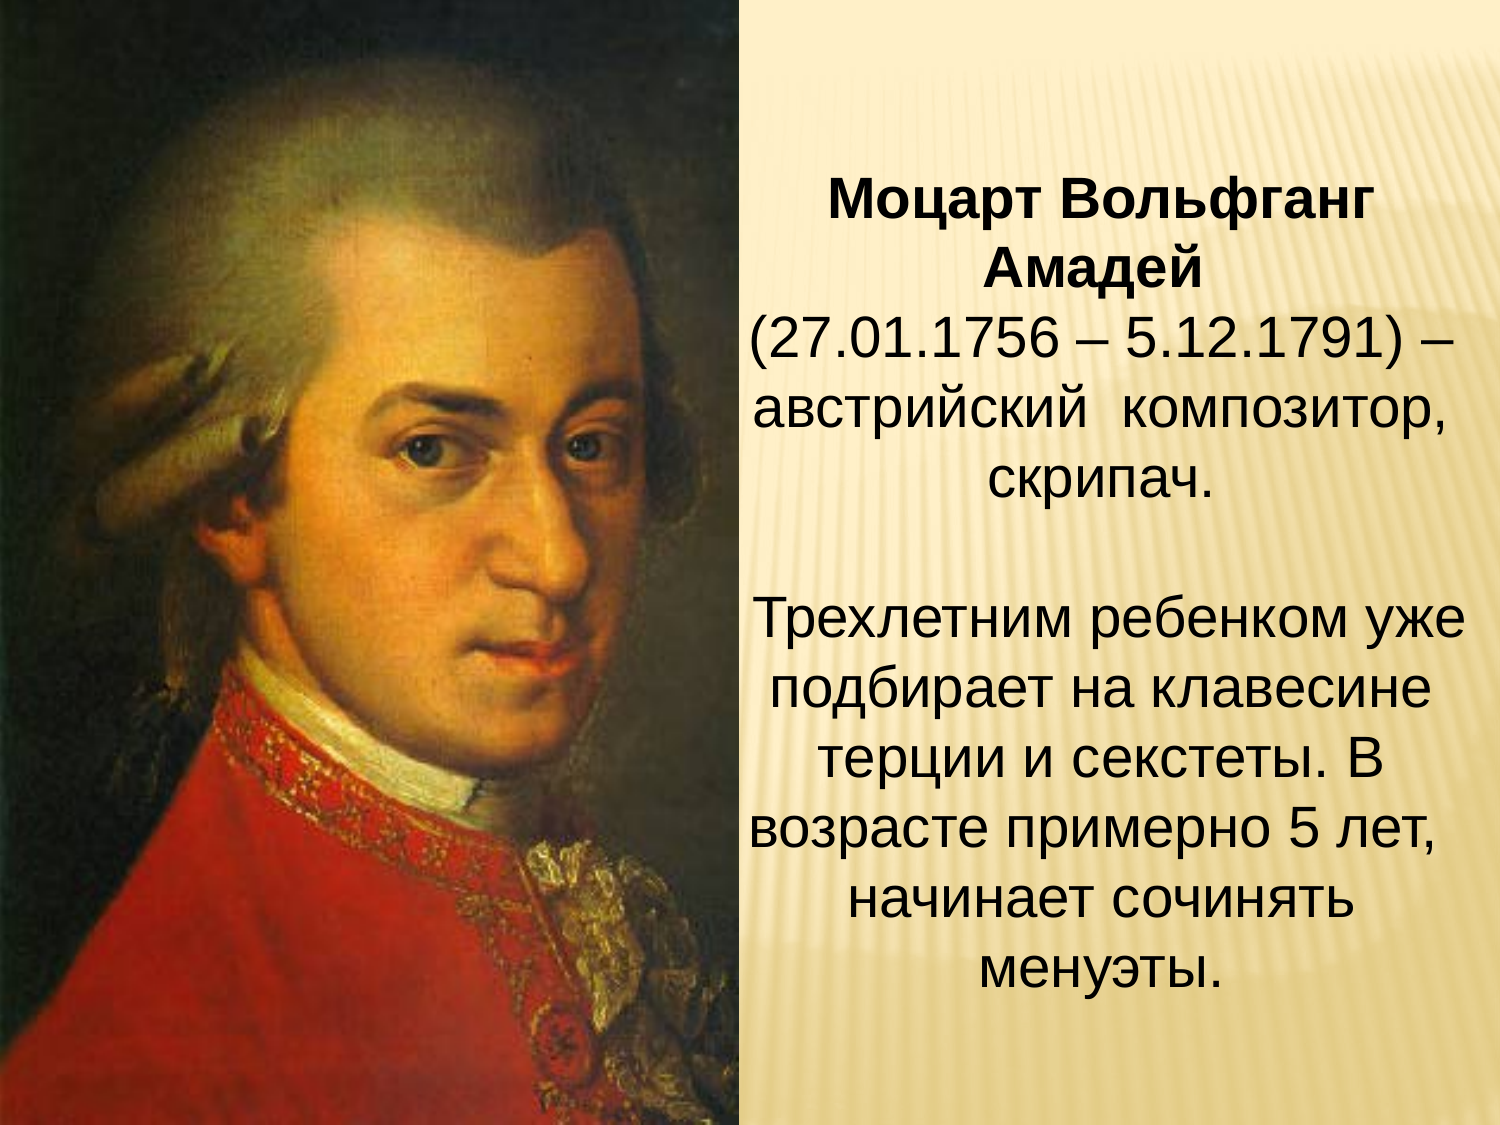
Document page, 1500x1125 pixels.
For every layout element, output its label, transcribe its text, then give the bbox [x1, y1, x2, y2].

text_box Моцарт Вольфганг Амадей (27.01.1756 – 5.12.1791) – австрийский композитор, скрипач. Трехлетним ребенком уже подбирает на клавесине терции и секстеты. В возрасте примерно 5 лет, начинает сочинять менуэты. [747, 152, 1500, 1007]
picture [0, 0, 739, 1125]
